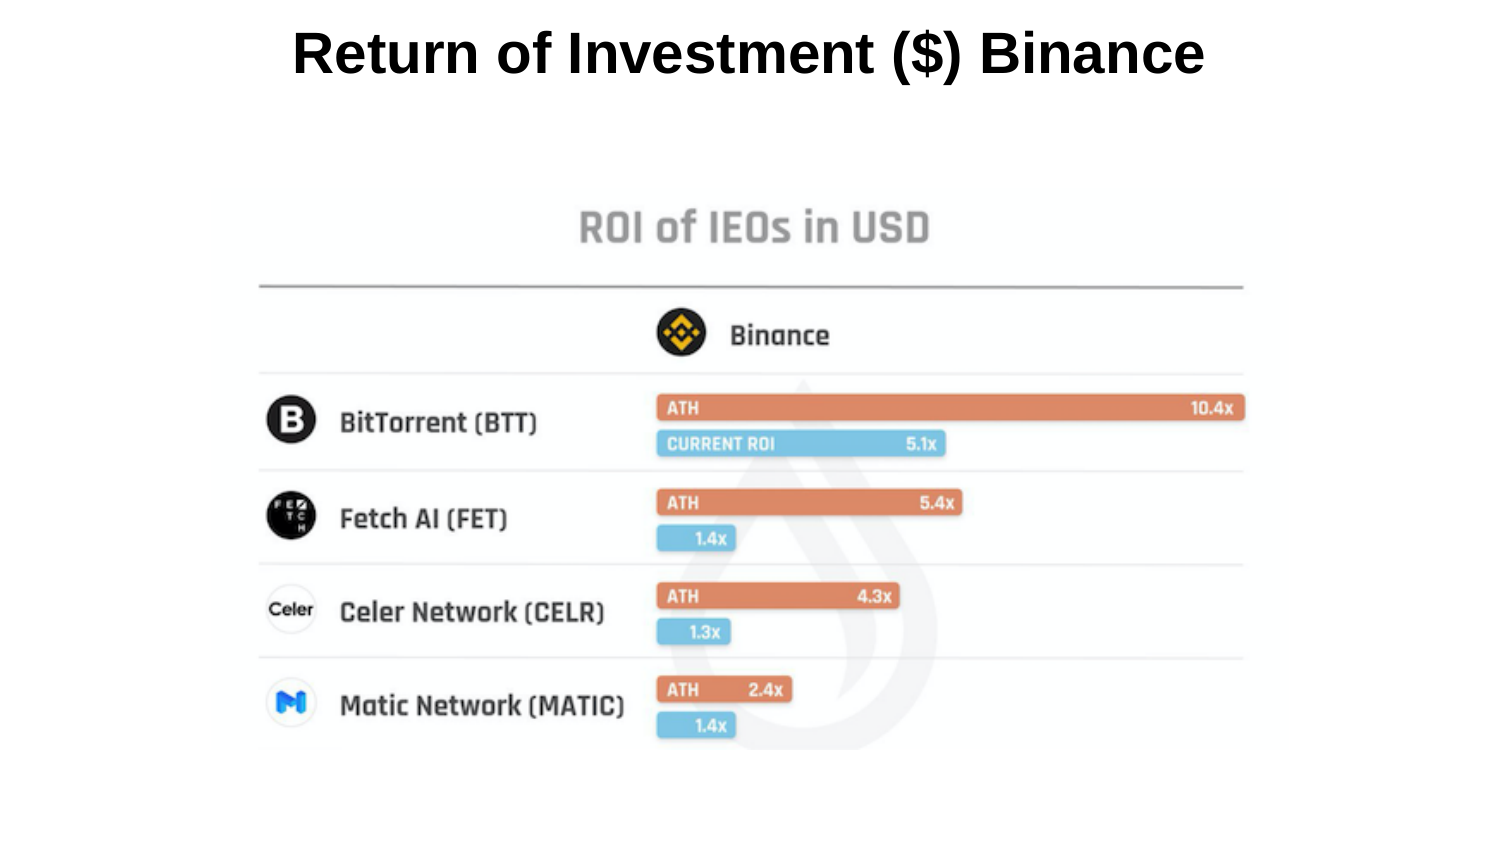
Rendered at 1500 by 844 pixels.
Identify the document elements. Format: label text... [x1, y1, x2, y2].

picture [210, 188, 1290, 750]
title Return of Investment ($) Binance [51, 0, 1449, 94]
